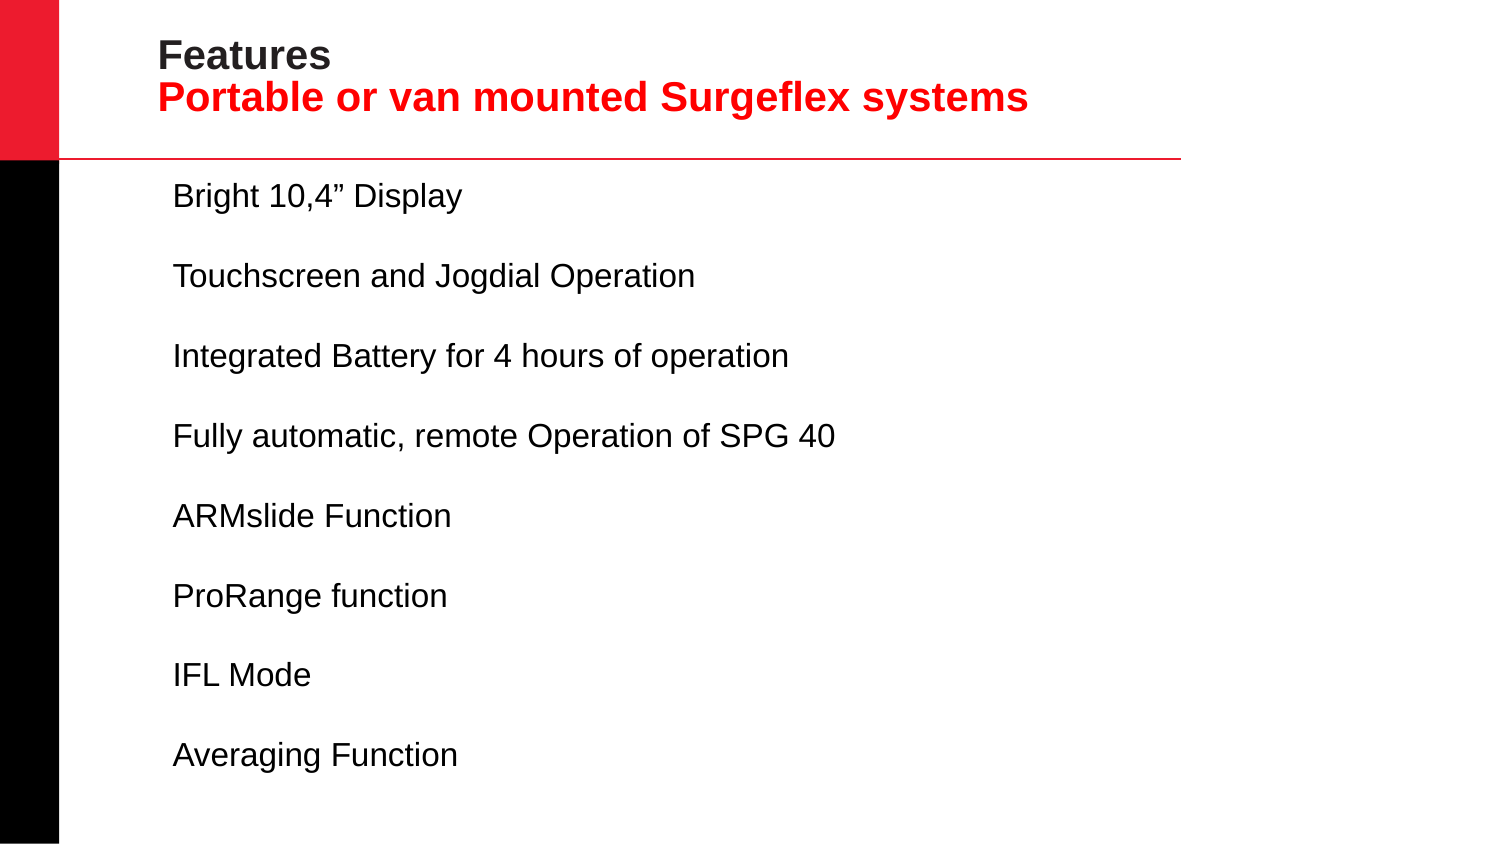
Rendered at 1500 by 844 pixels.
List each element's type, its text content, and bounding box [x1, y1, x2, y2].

text_box Bright 10,4” Display Touchscreen and Jogdial Operation Integrated Battery for 4 hours of operation Fully automatic, remote Operation of SPG 40 ARMslide Function ProRange function IFL Mode Averaging Function [157, 167, 1127, 781]
title Features Portable or van mounted Surgeflex systems [157, 0, 1267, 156]
